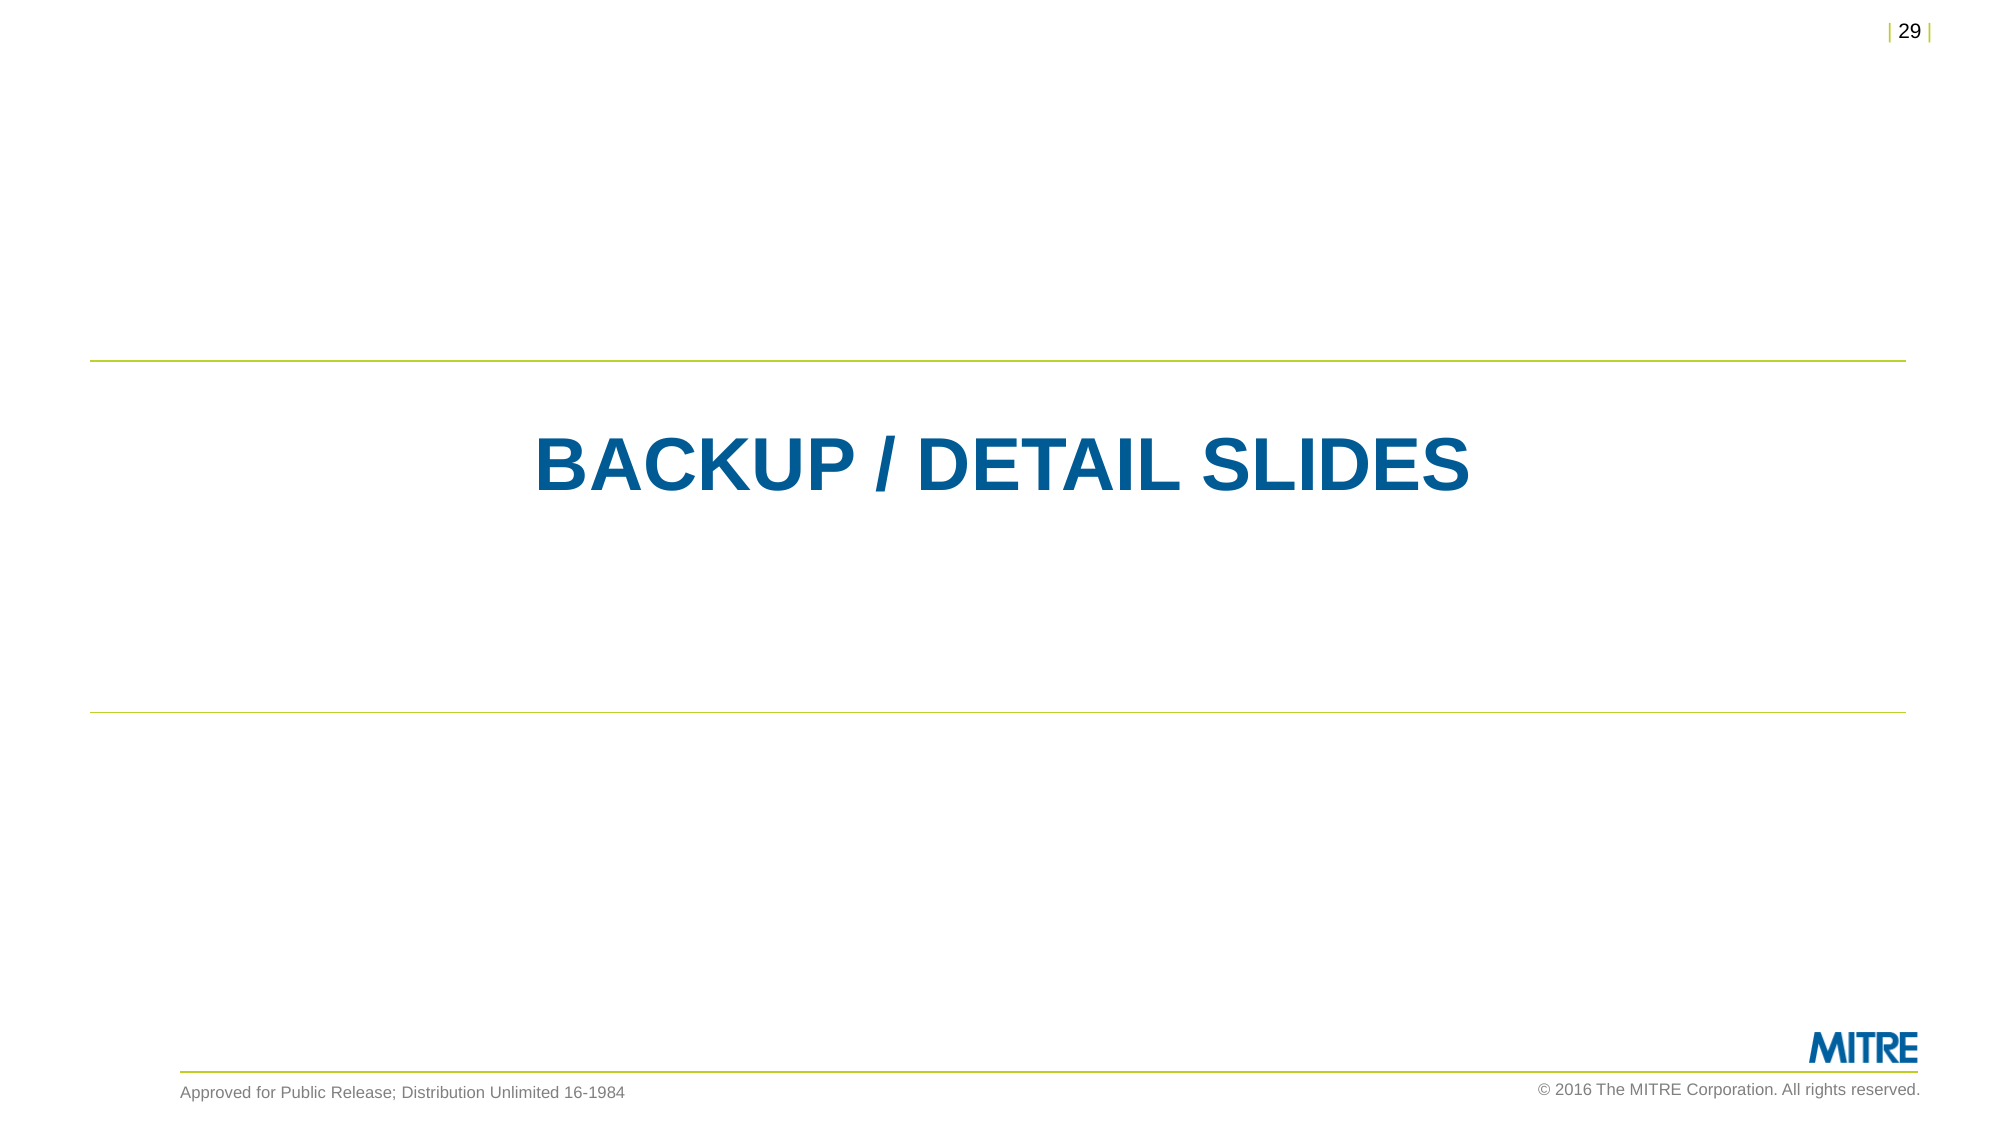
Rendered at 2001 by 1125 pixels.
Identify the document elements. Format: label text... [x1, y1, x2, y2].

picture [1809, 1029, 1920, 1070]
list BACKUP / DETAIL SLIDES [324, 407, 1683, 682]
